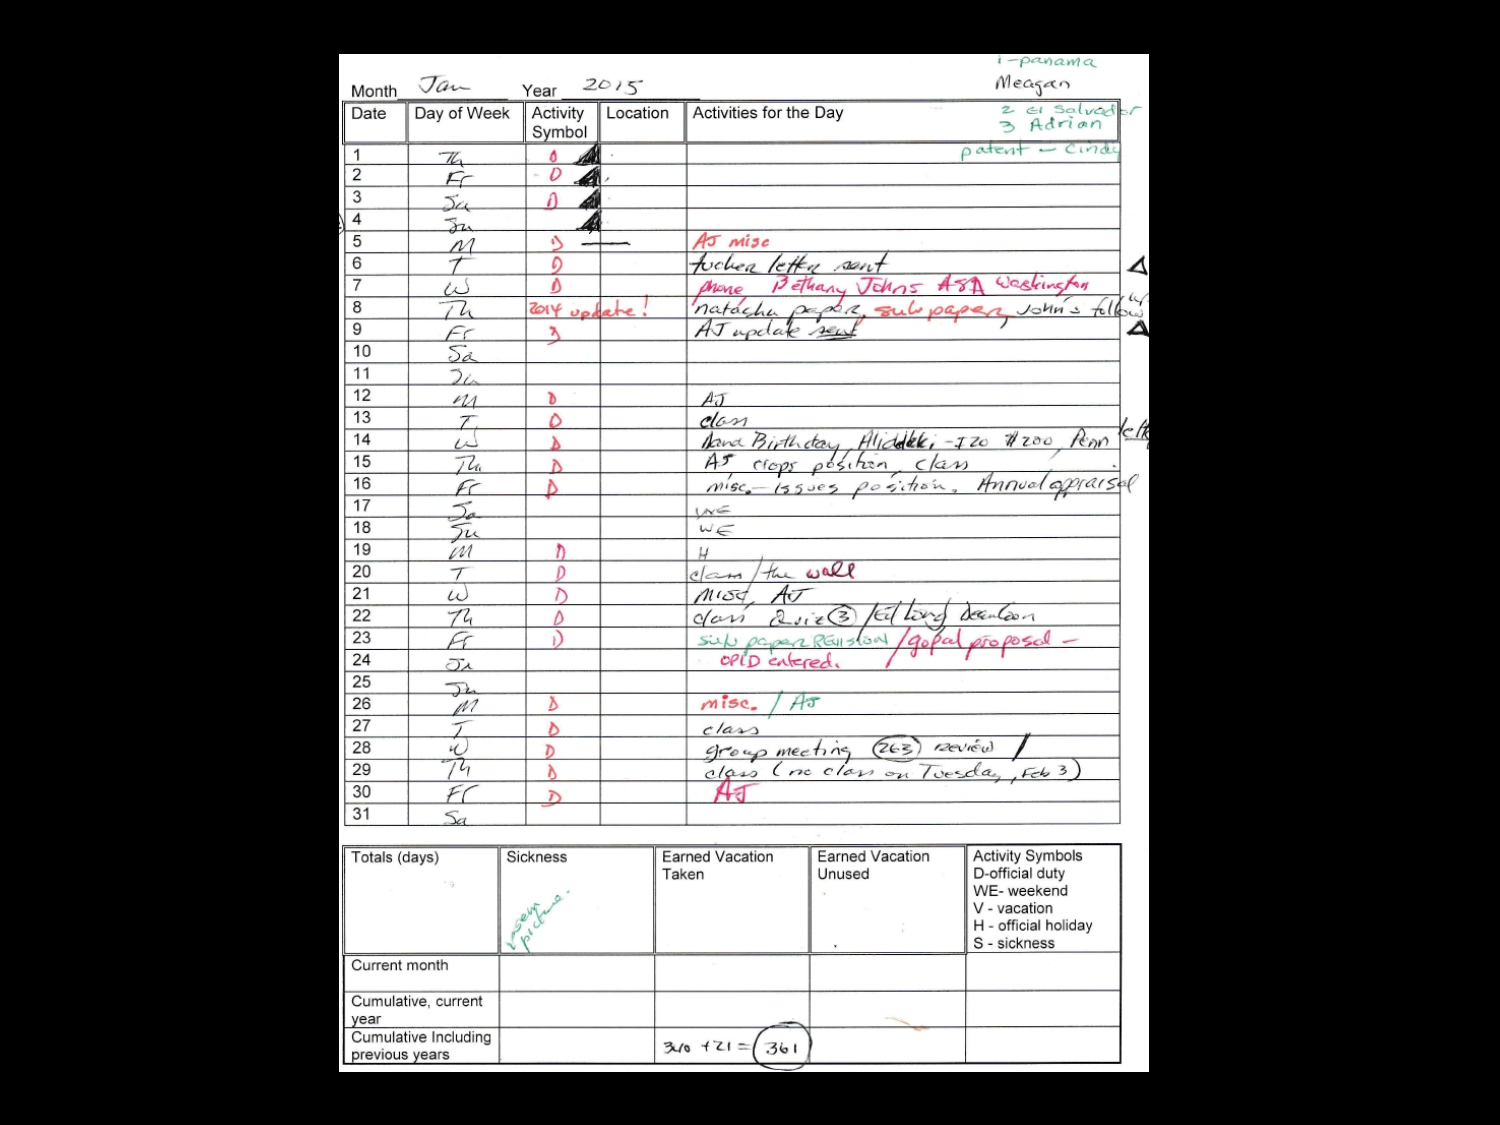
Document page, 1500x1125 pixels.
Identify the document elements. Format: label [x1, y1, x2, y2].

picture [338, 54, 1149, 1072]
